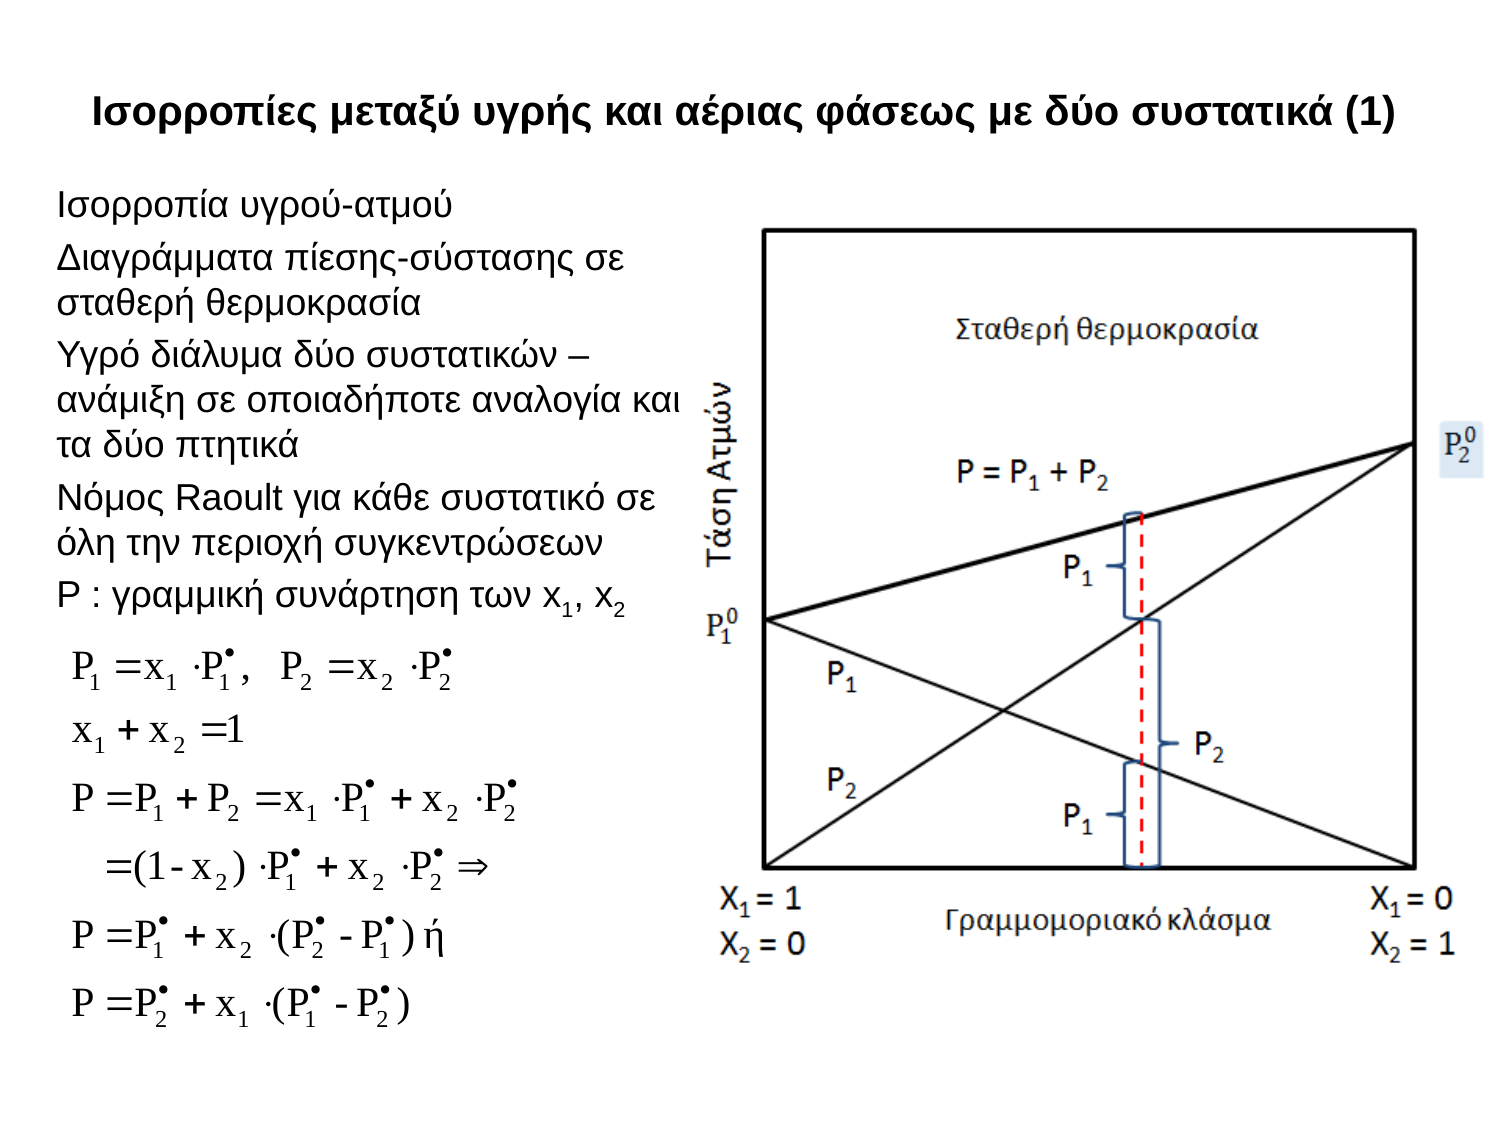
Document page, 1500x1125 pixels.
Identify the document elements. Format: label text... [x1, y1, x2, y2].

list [64, 633, 541, 1037]
title Ισορροπίες μεταξύ υγρής και αέριας φάσεως με δύο συστατικά (1) [17, 44, 1471, 173]
picture [690, 207, 1500, 978]
list Ισορροπία υγρού-ατμού Διαγράμματα πίεσης-σύστασης σε σταθερή θερμοκρασία Υγρό διάλυμα δύο συστατικών – ανάμιξη σε οποιαδήποτε αναλογία και τα δύο πτητικά Νόμος Raoult για κάθε συστατικό σε όλη την περιοχή συγκεντρώσεων P : γραμμική συνάρτηση των x1, x2 [41, 172, 704, 622]
